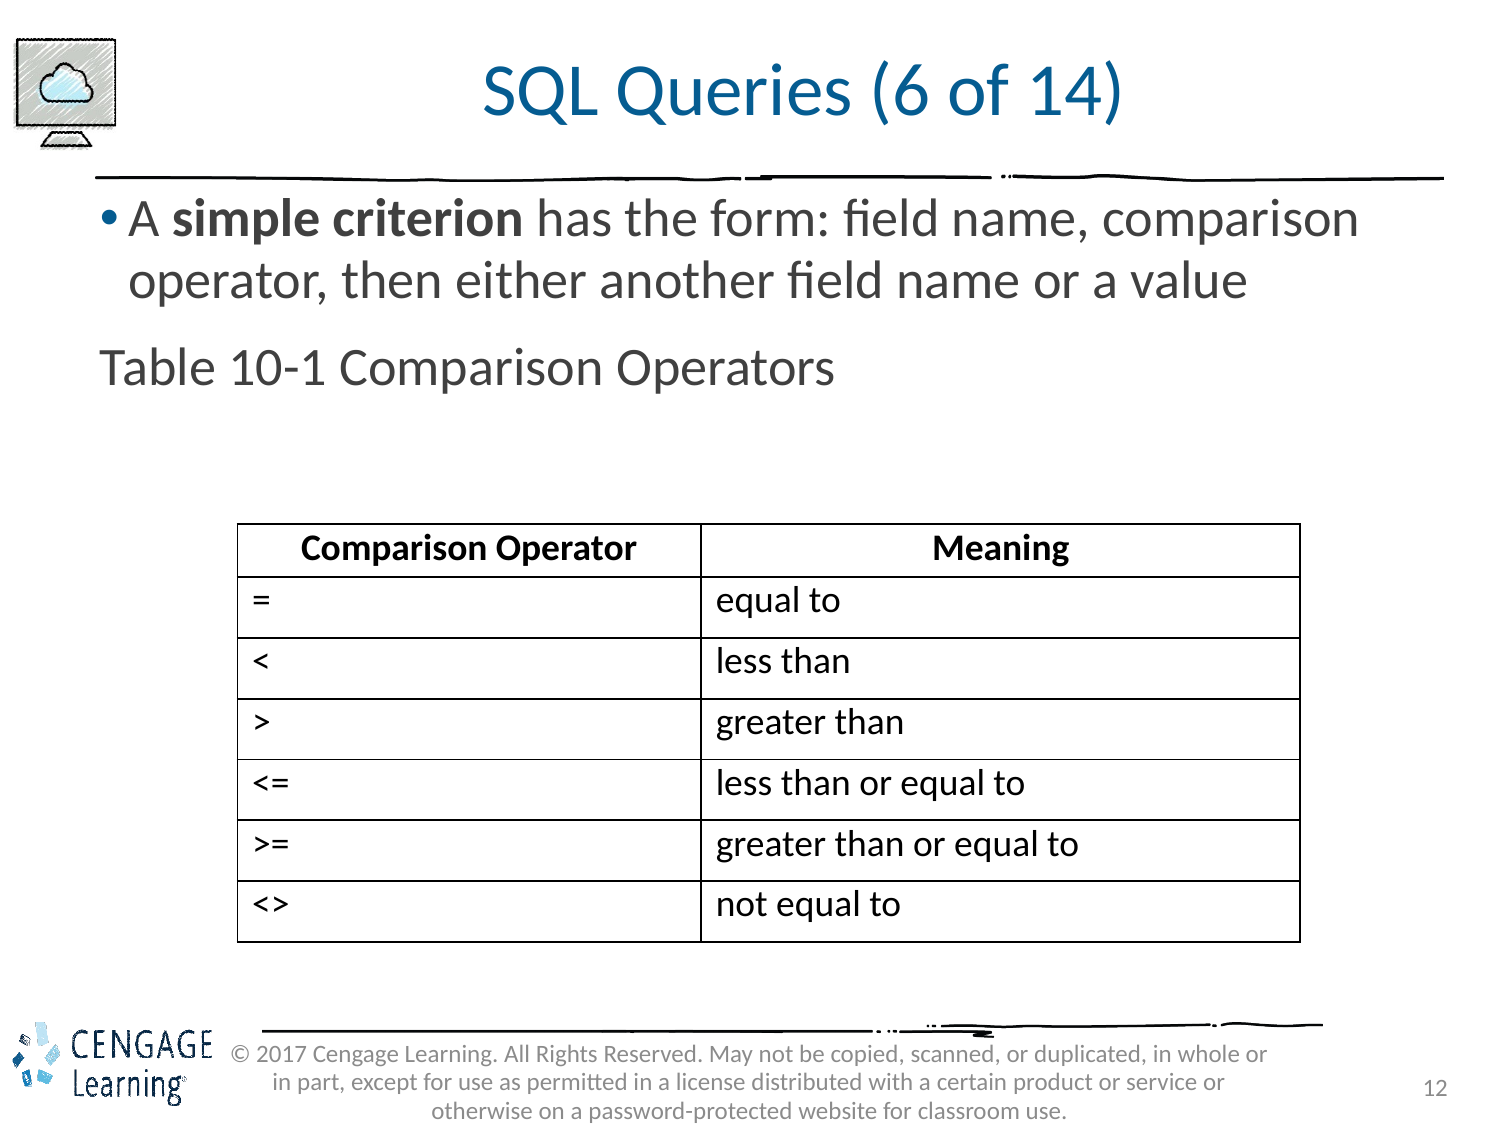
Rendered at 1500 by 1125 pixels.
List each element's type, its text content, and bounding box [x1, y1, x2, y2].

table_cell greater than [702, 700, 1299, 759]
table_cell <> [238, 882, 700, 941]
list A simple criterion has the form: field name, comparison operator, then either another field name or a value Table 10-1 Comparison Operators [99, 187, 1444, 463]
table_cell < [238, 639, 700, 698]
table_cell >= [238, 821, 700, 880]
table_cell greater than or equal to [702, 821, 1299, 880]
title SQL Queries (6 of 14) [124, 22, 1484, 163]
table_cell not equal to [702, 882, 1299, 941]
table_cell less than or equal to [702, 760, 1299, 819]
picture [262, 1022, 1323, 1038]
table_cell <= [238, 760, 700, 819]
table_cell > [238, 700, 700, 759]
table_header Meaning [702, 525, 1299, 576]
table_cell = [238, 578, 700, 637]
table_cell less than [702, 639, 1299, 698]
table_header Comparison Operator [238, 525, 700, 576]
table_cell equal to [702, 578, 1299, 637]
picture [13, 36, 117, 151]
picture [12, 1022, 212, 1106]
picture [95, 174, 1444, 182]
